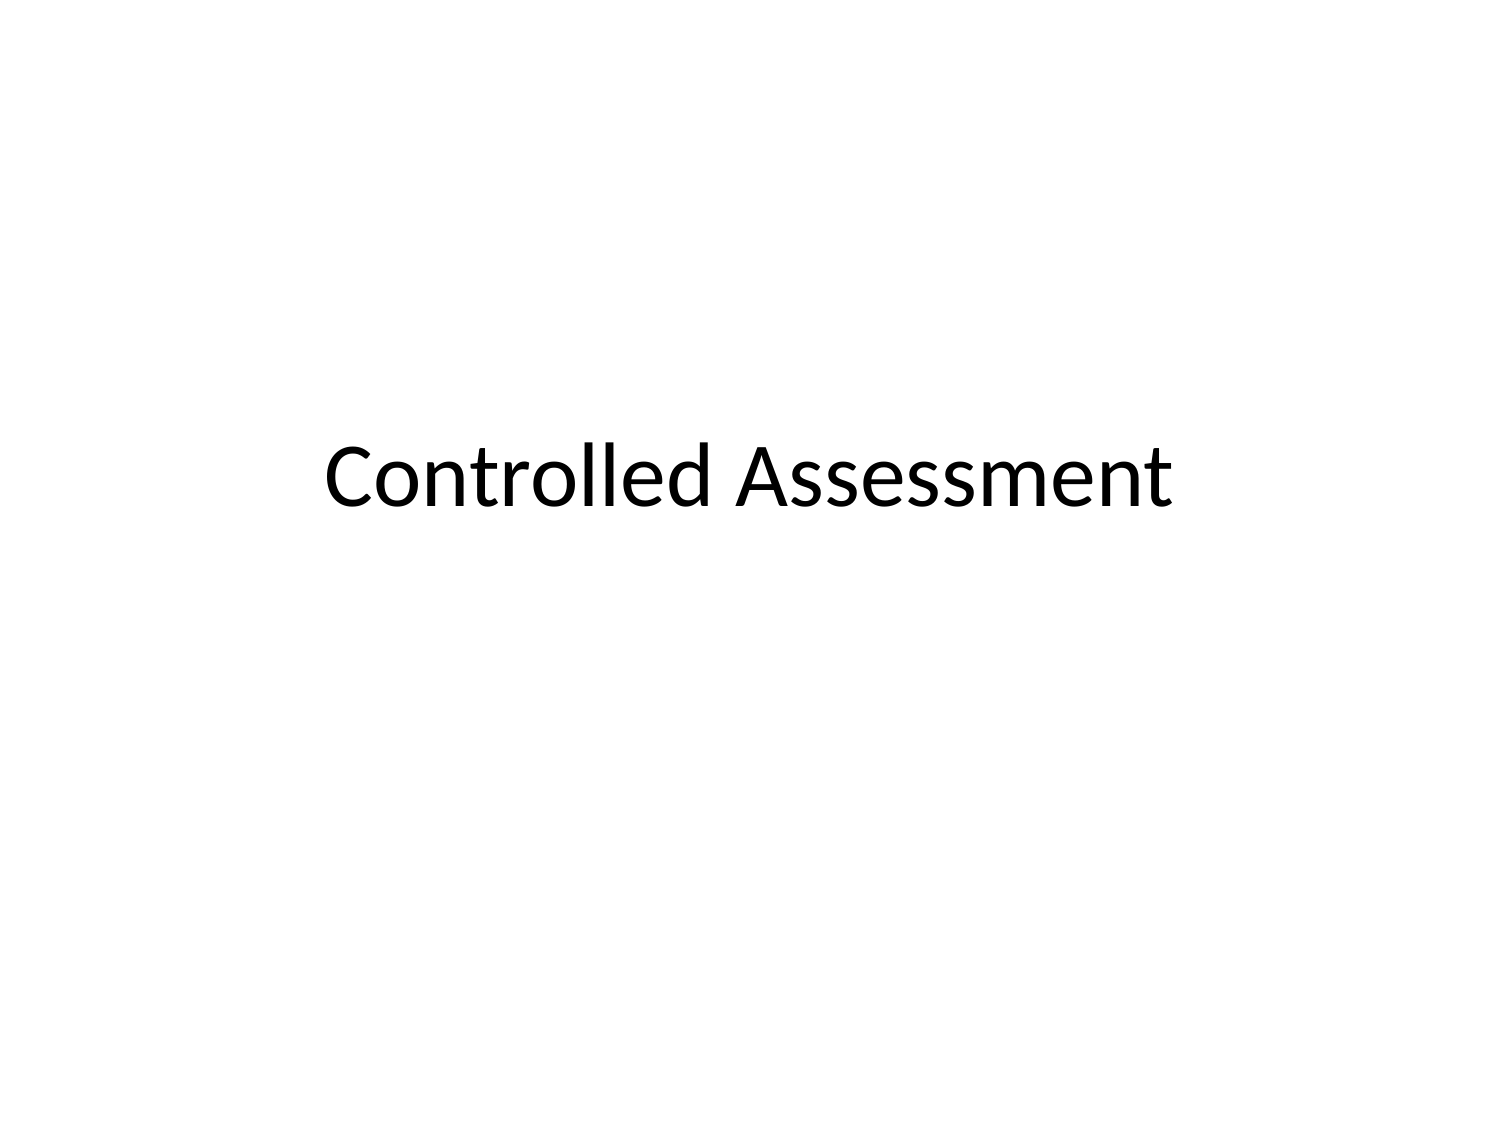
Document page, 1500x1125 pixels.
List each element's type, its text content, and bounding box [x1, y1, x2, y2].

title Controlled Assessment [112, 349, 1388, 591]
